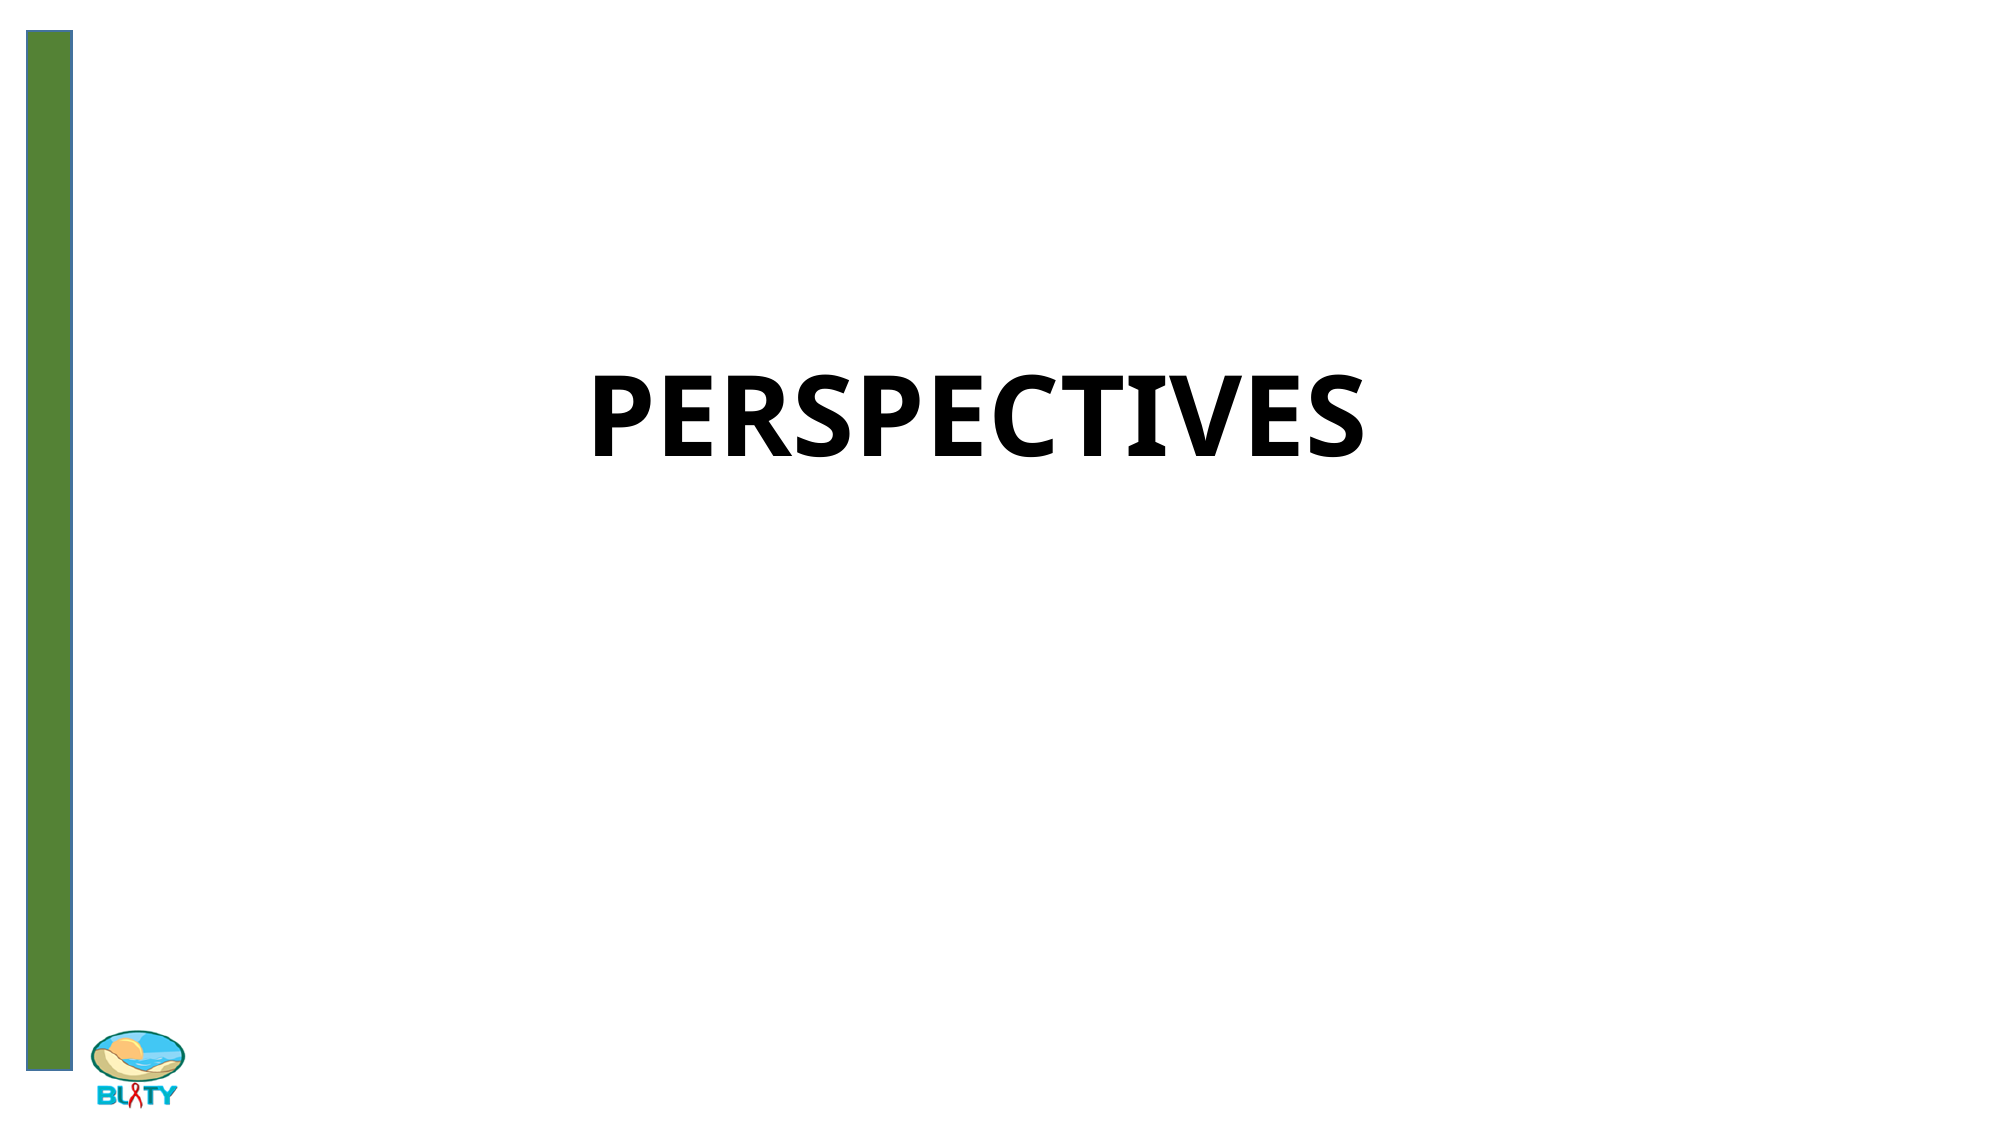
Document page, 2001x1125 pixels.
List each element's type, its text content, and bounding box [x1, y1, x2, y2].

text_box [26, 30, 73, 1071]
picture [88, 1029, 187, 1109]
list PERSPECTIVES [88, 336, 1894, 571]
